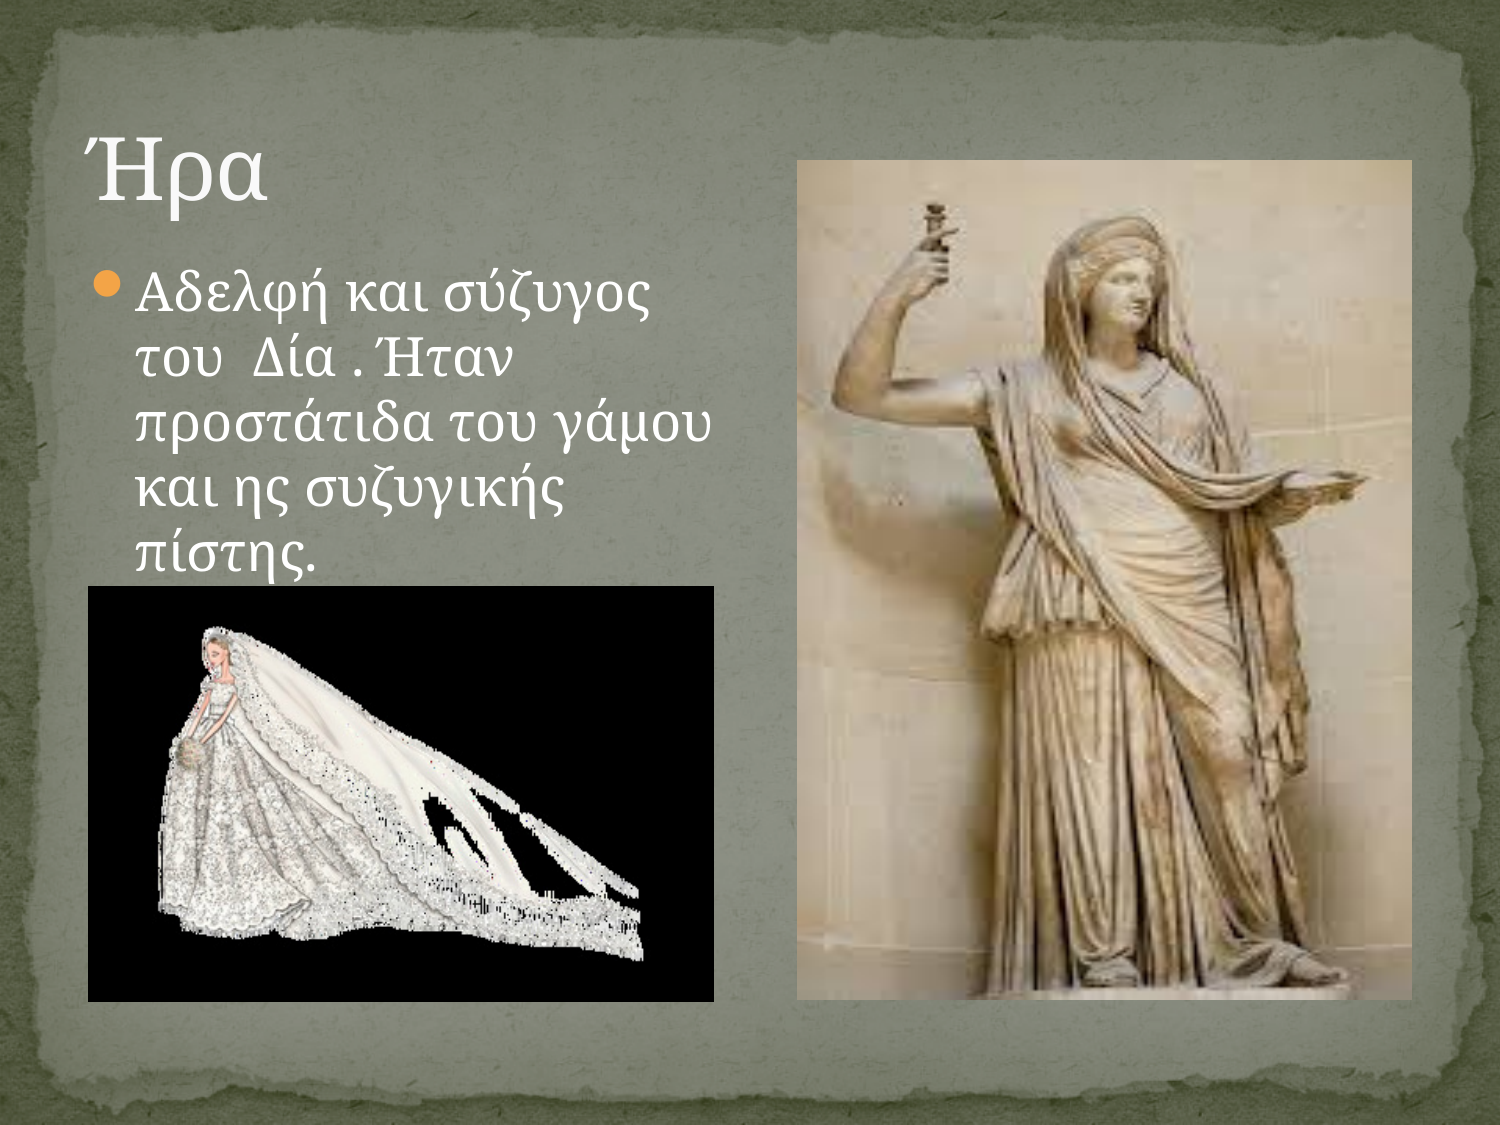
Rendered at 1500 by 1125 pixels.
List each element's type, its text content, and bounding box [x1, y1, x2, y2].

picture [88, 586, 714, 1002]
list Αδελφή και σύζυγος του Δία . Ήταν προστάτιδα του γάμου και ης συζυγικής πίστης. [75, 249, 741, 1000]
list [800, 163, 1410, 998]
title Ήρα [74, 24, 1425, 225]
